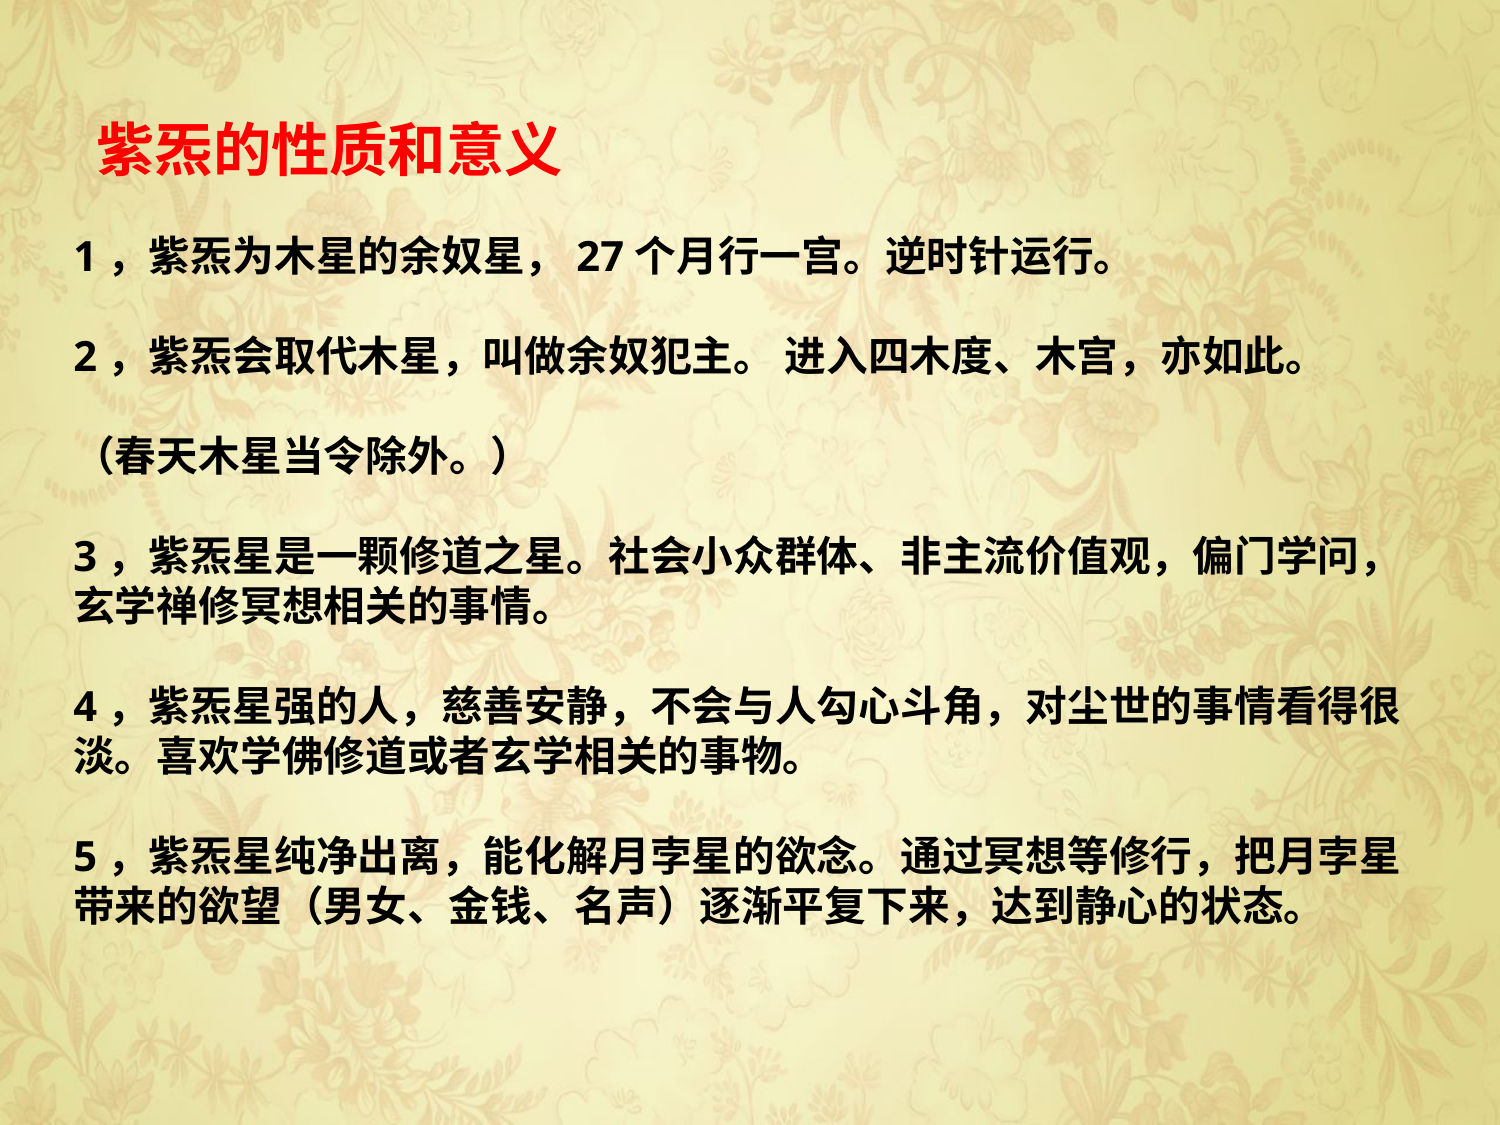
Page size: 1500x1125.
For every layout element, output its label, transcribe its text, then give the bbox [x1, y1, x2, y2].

text_box 1，紫炁为木星的余奴星，27个月行一宫。逆时针运行。 2，紫炁会取代木星，叫做余奴犯主。 进入四木度、木宫，亦如此。 （春天木星当令除外。） 3，紫炁星是一颗修道之星。社会小众群体、非主流价值观，偏门学问，玄学禅修冥想相关的事情。 4，紫炁星强的人，慈善安静，不会与人勾心斗角，对尘世的事情看得很淡。喜欢学佛修道或者玄学相关的事物。 5，紫炁星纯净出离，能化解月孛星的欲念。通过冥想等修行，把月孛星带来的欲望（男女、金钱、名声）逐渐平复下来，达到静心的状态。 [58, 222, 1453, 938]
text_box 紫炁的性质和意义 [81, 105, 621, 191]
picture [0, 0, 1500, 1125]
